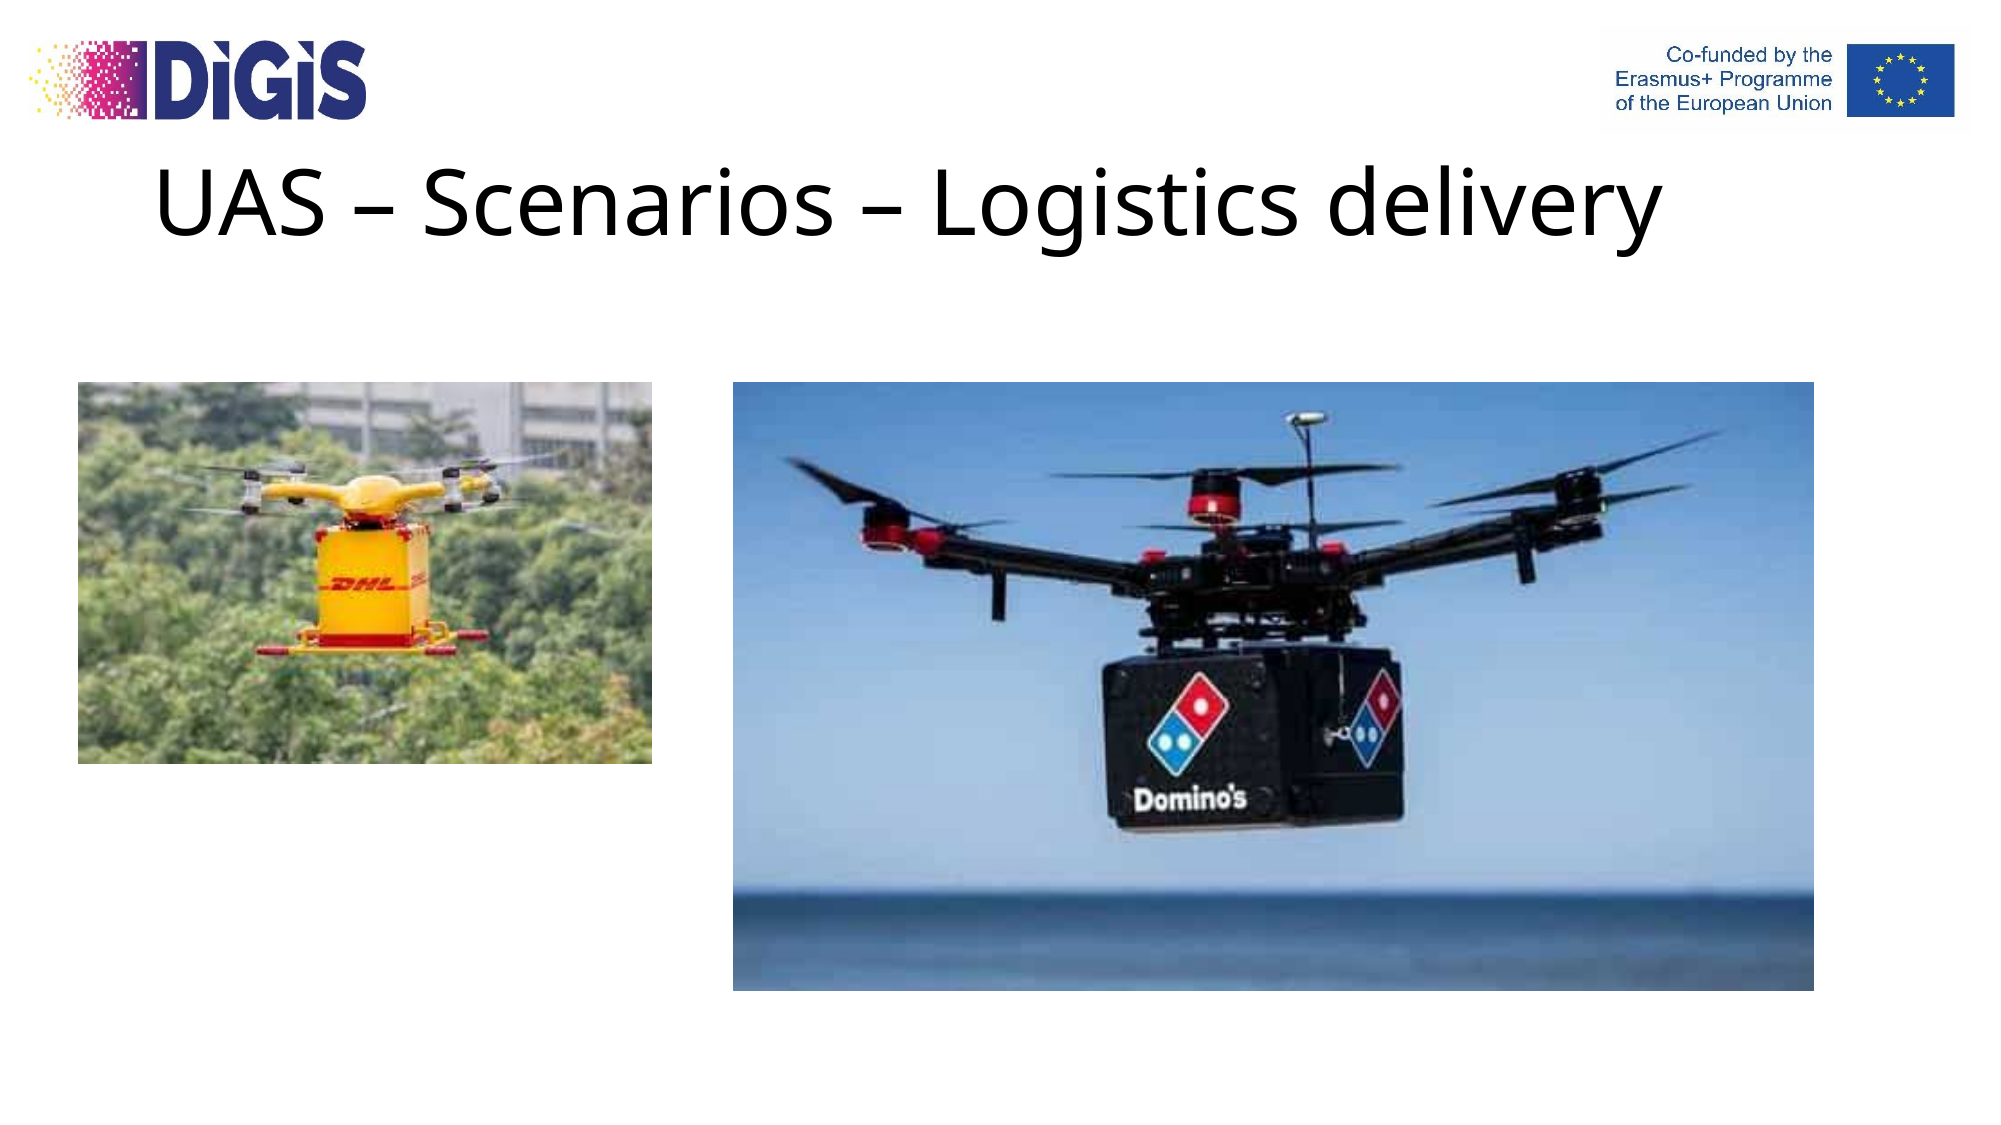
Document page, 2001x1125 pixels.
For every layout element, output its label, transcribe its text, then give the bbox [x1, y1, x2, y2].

picture [78, 382, 652, 764]
title UAS – Scenarios – Logistics delivery [137, 134, 1863, 278]
picture [29, 40, 366, 120]
picture [1600, 26, 1971, 134]
picture [733, 382, 1814, 991]
